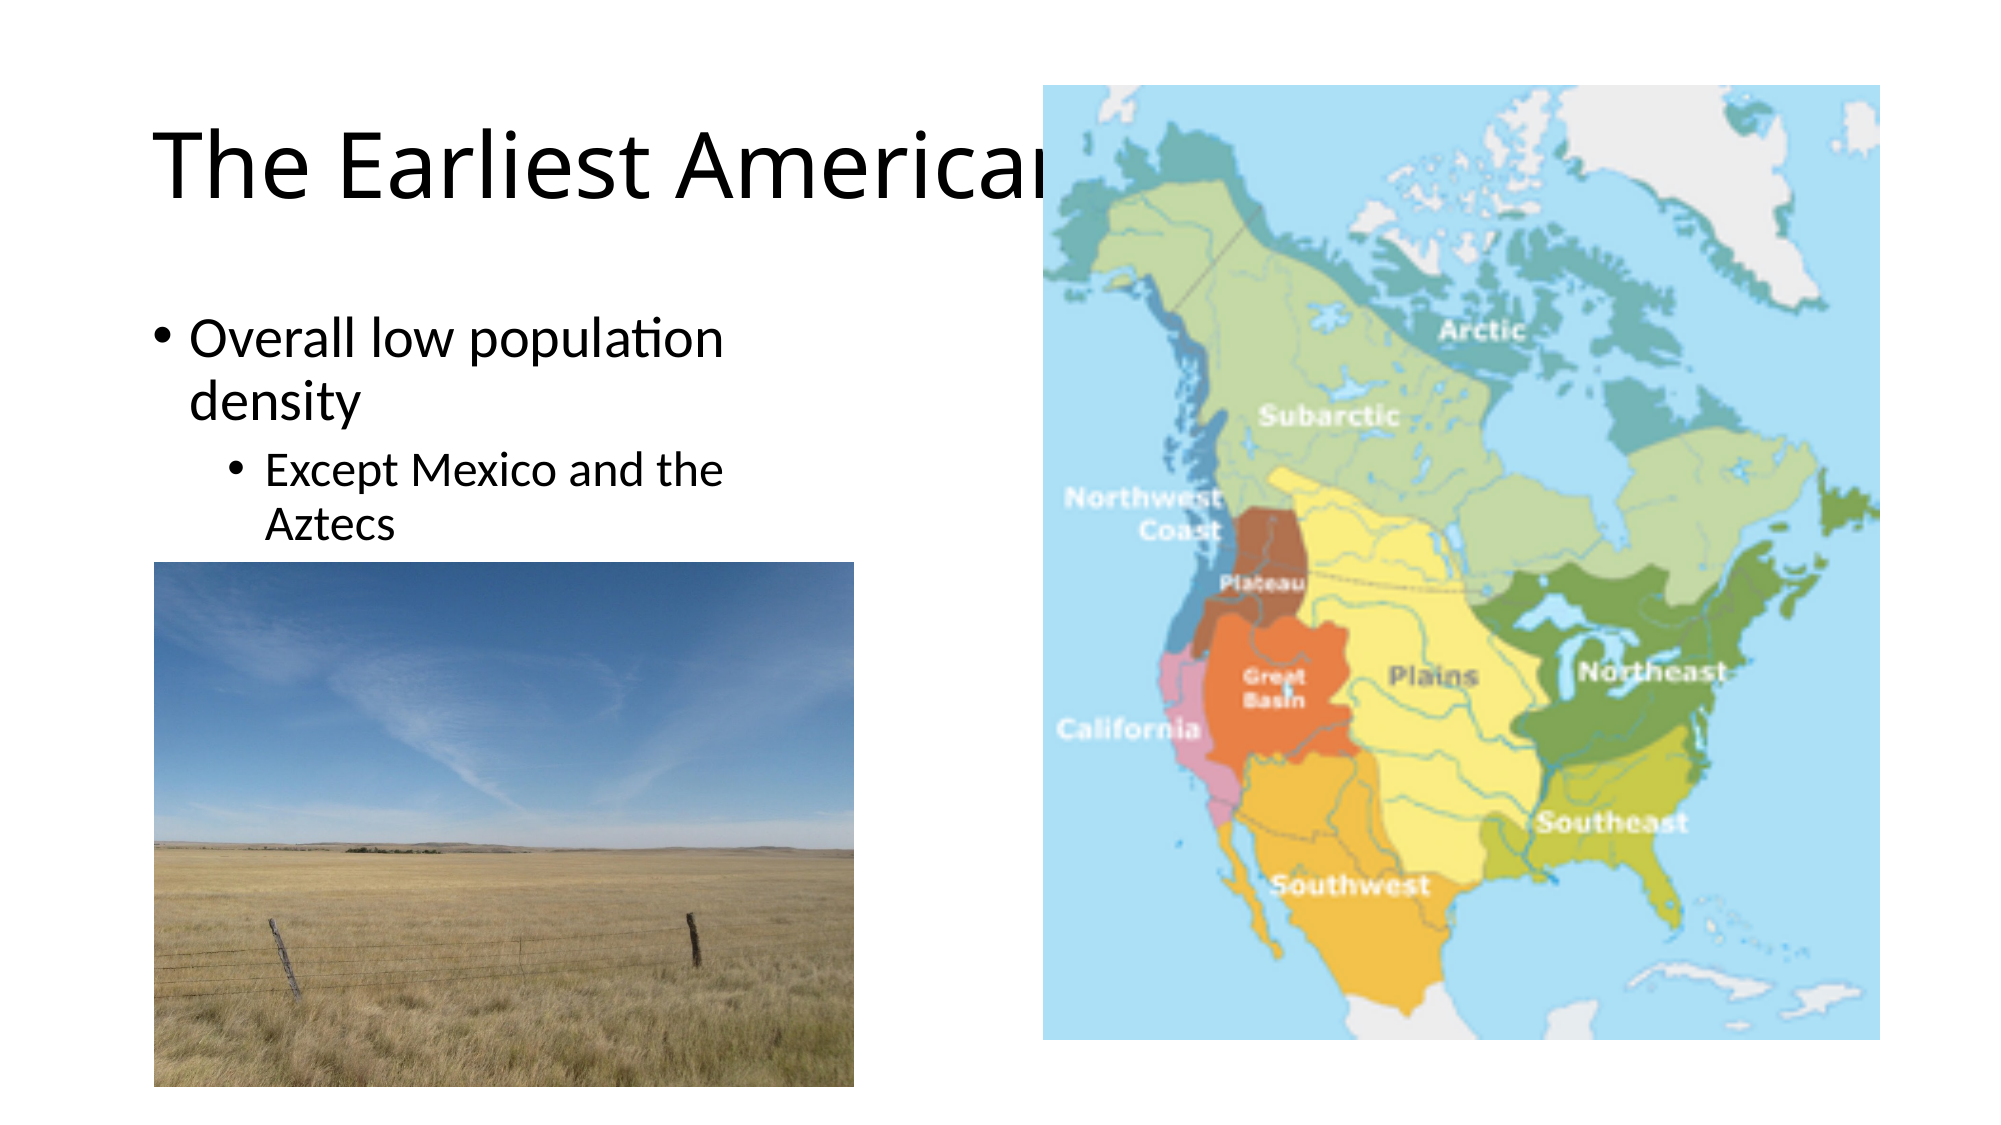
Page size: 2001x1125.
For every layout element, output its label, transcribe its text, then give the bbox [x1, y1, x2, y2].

list Overall low population density Except Mexico and the Aztecs [137, 299, 761, 1014]
picture [1043, 85, 1880, 1040]
picture [154, 562, 854, 1087]
title The Earliest Americans [137, 59, 1863, 278]
